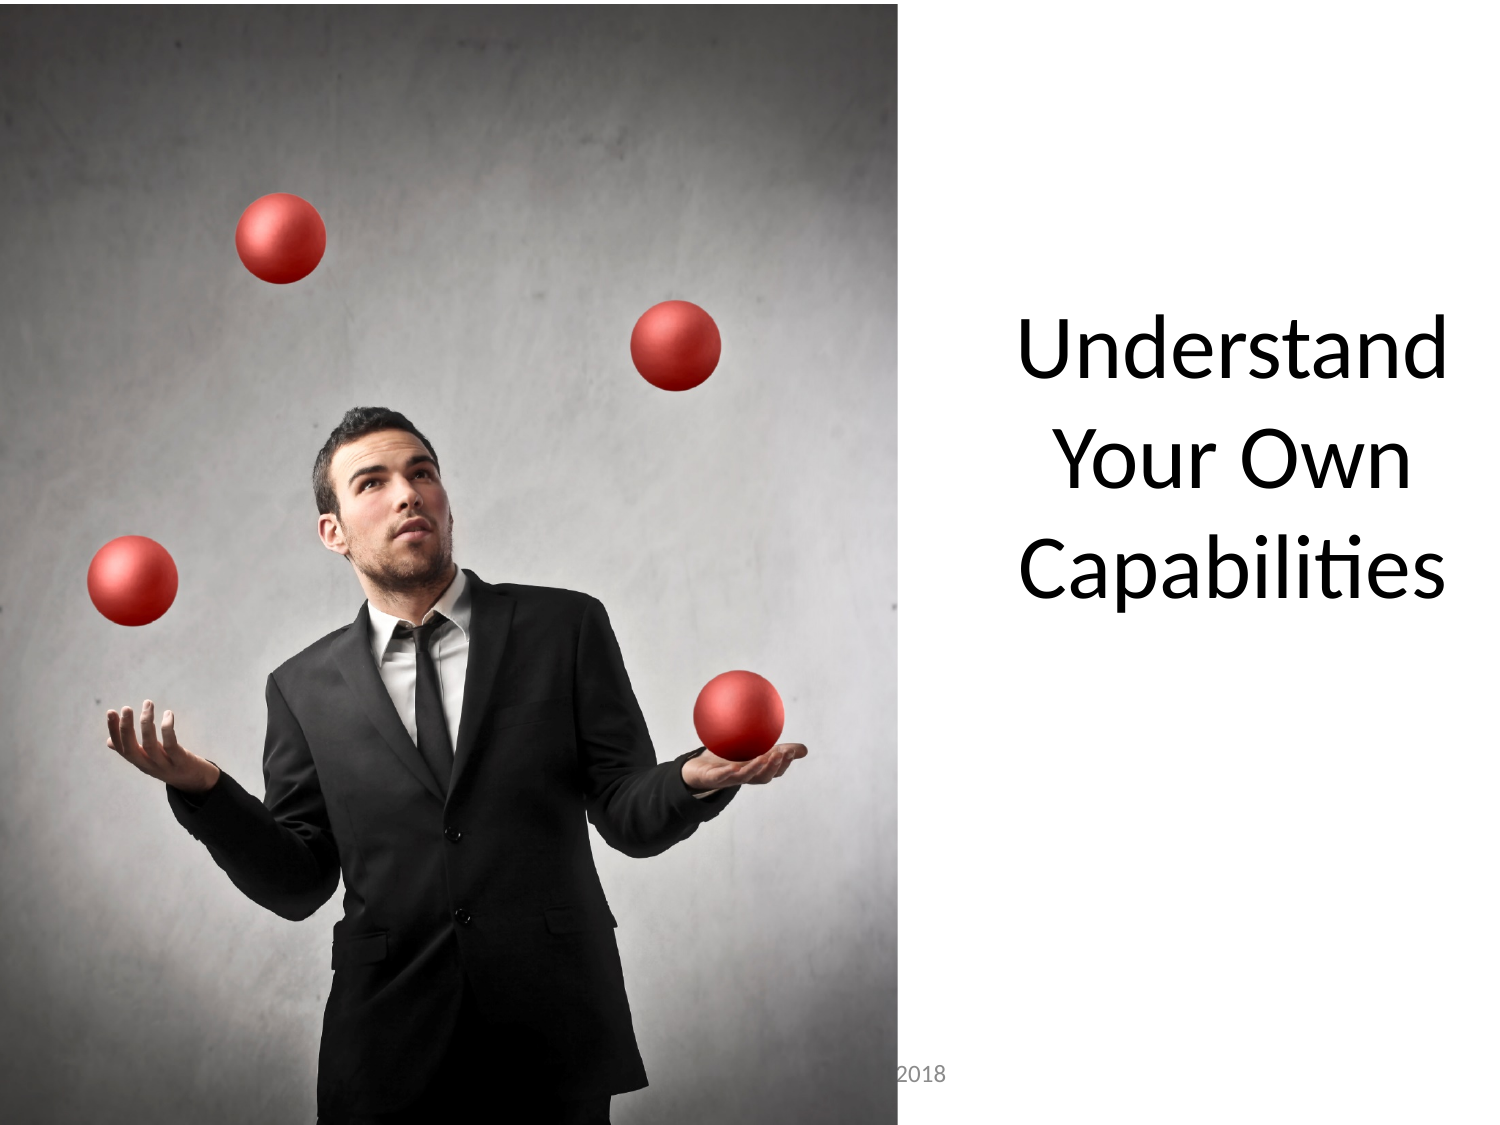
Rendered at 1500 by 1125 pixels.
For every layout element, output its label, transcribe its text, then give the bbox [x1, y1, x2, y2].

title Understand Your Own Capabilities [984, 56, 1483, 846]
picture [0, 4, 898, 1125]
footer www.SmallBusinessSolver.com © 2018 [903, 1042, 988, 1103]
